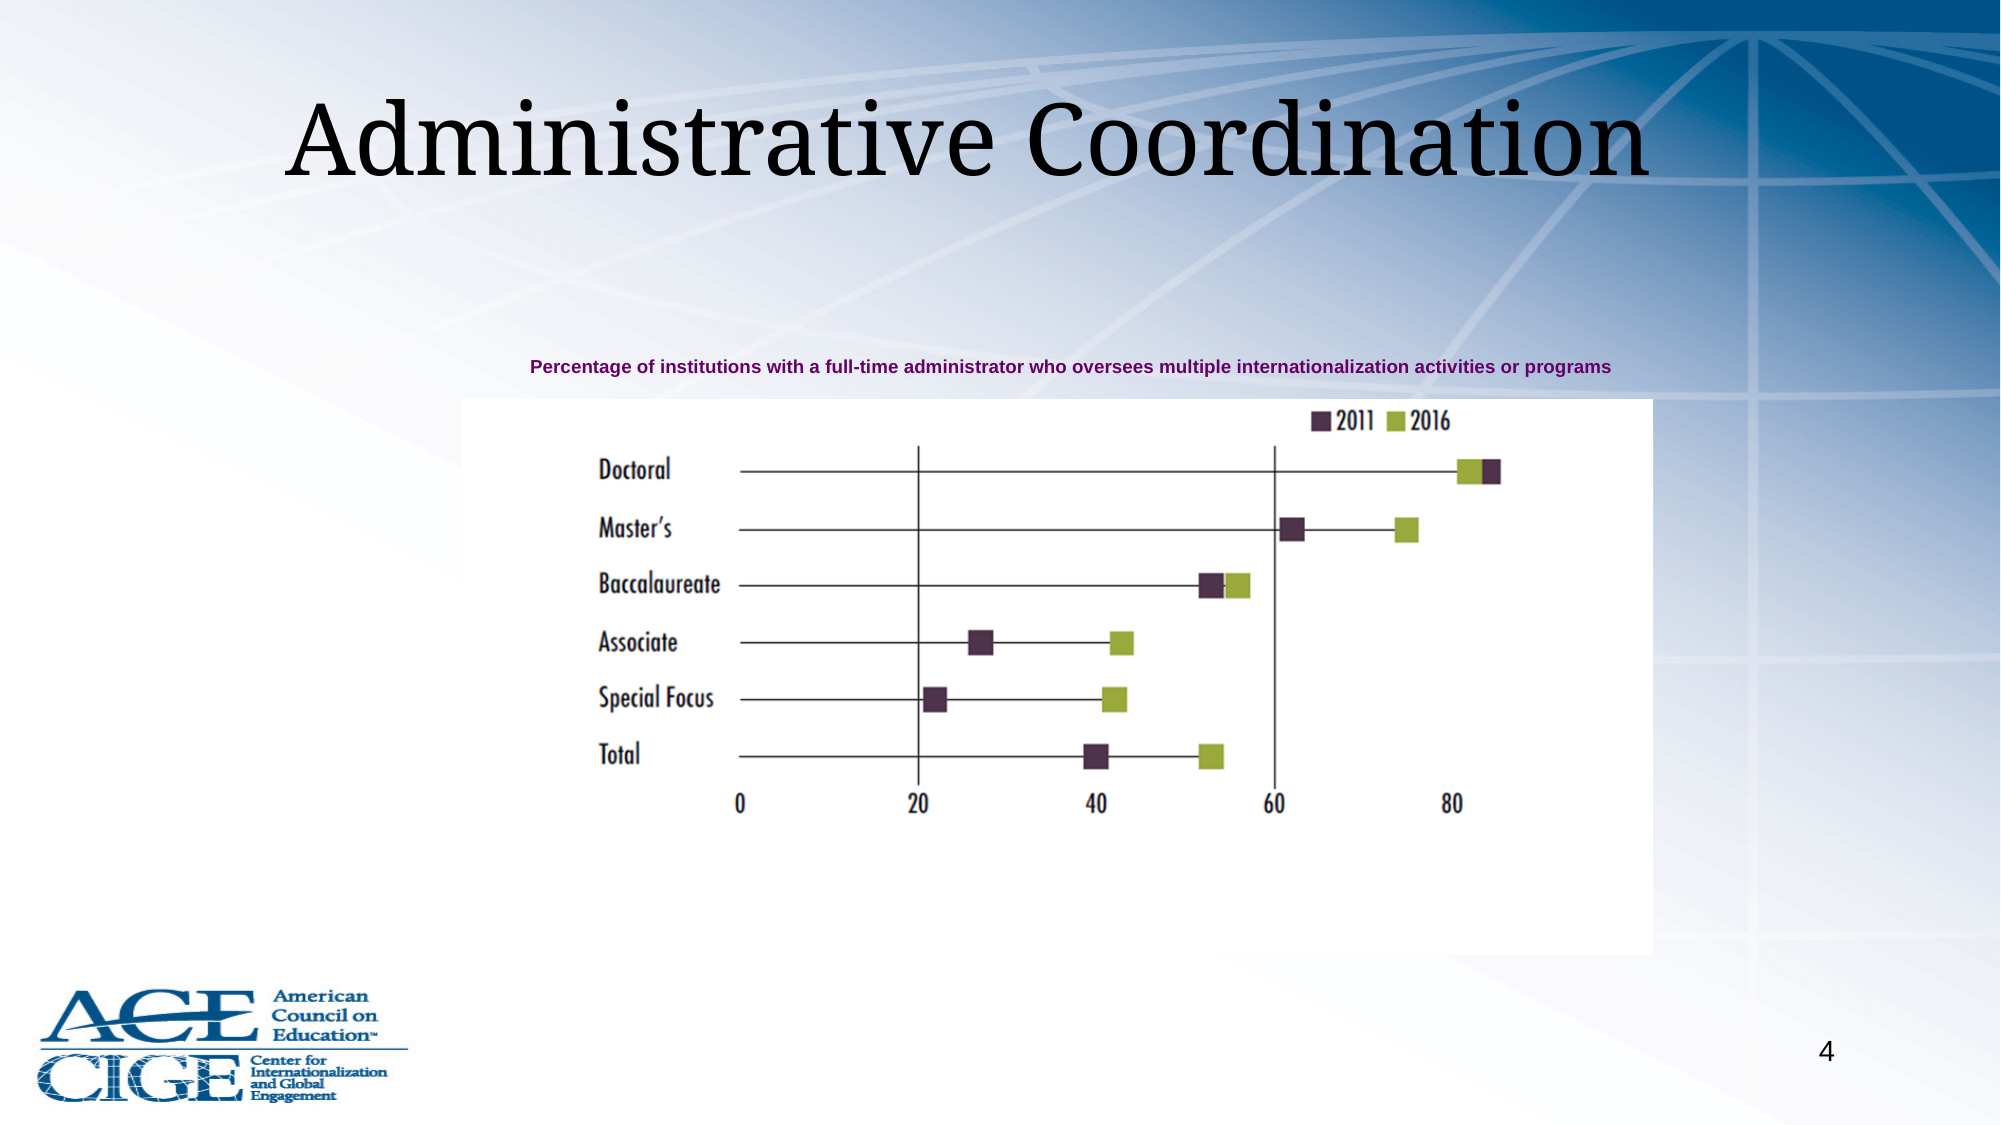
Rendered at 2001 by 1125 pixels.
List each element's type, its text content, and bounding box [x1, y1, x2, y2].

slide_number 4 [1433, 1025, 1850, 1100]
picture [0, 0, 2001, 1125]
title Administrative Coordination [119, 39, 1820, 232]
text_box Percentage of institutions with a full-time administrator who oversees multiple internationalization activities or programs [515, 347, 1731, 385]
